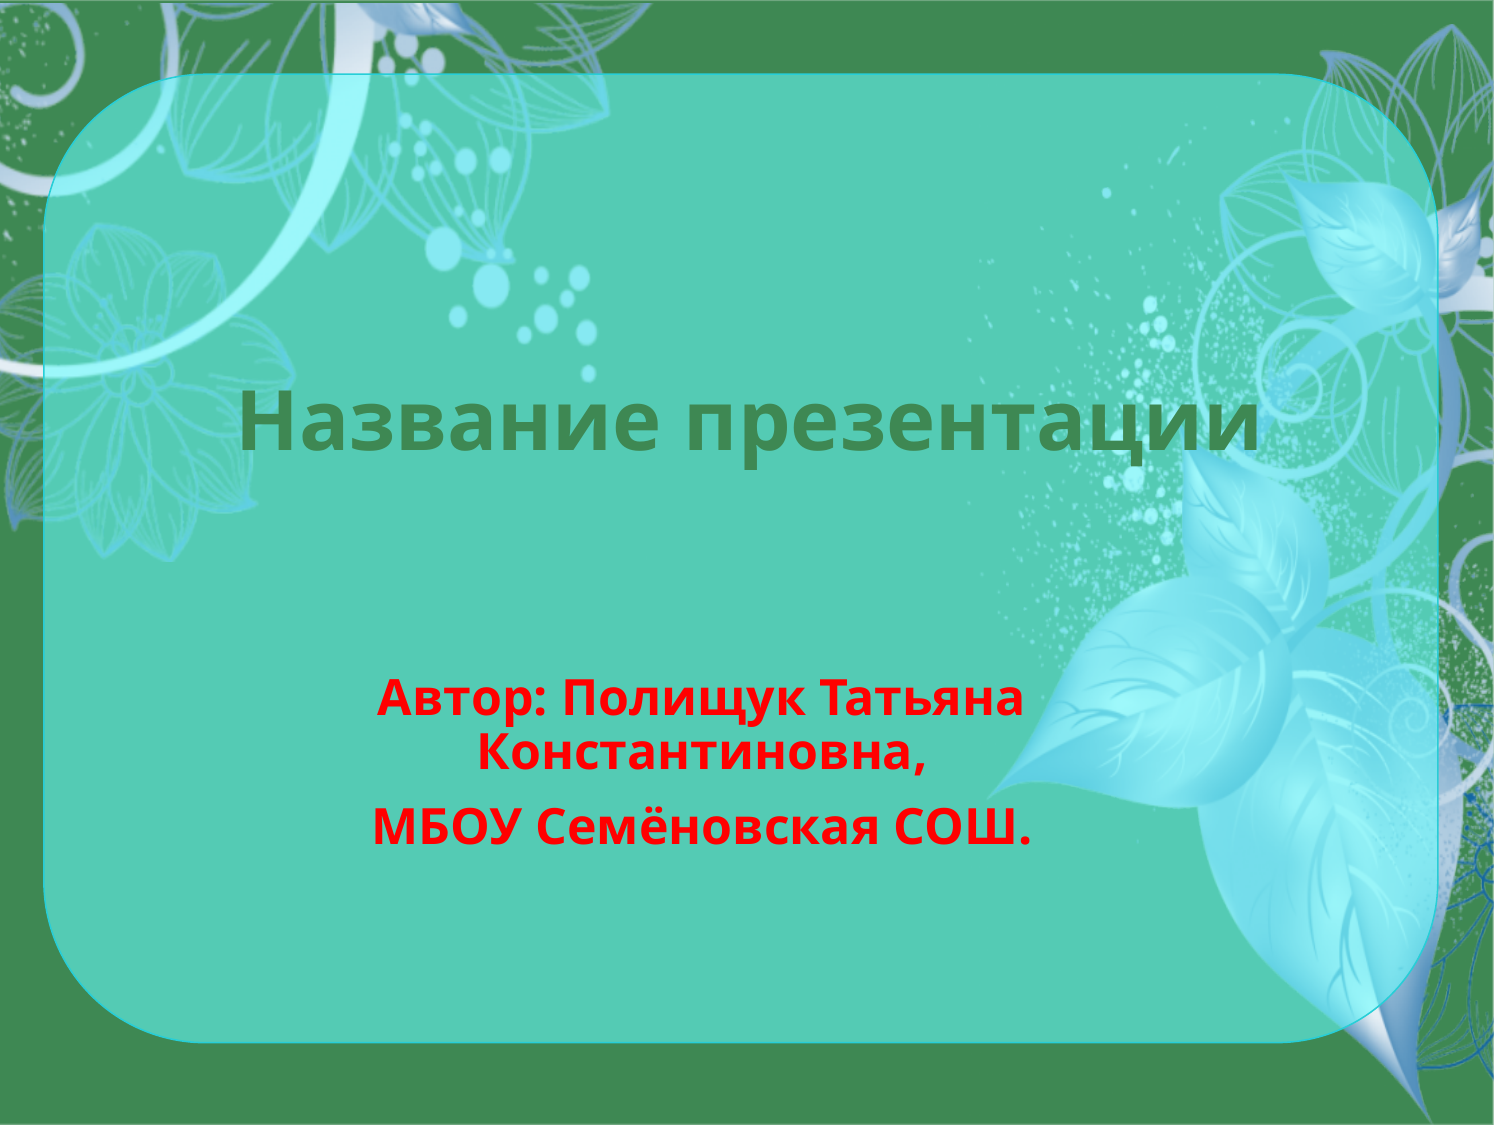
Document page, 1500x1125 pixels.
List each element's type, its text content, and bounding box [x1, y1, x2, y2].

title Название презентации [187, 184, 1313, 576]
subtitle Автор: Полищук Татьяна Константиновна, МБОУ Семёновская СОШ. [223, 665, 1181, 937]
